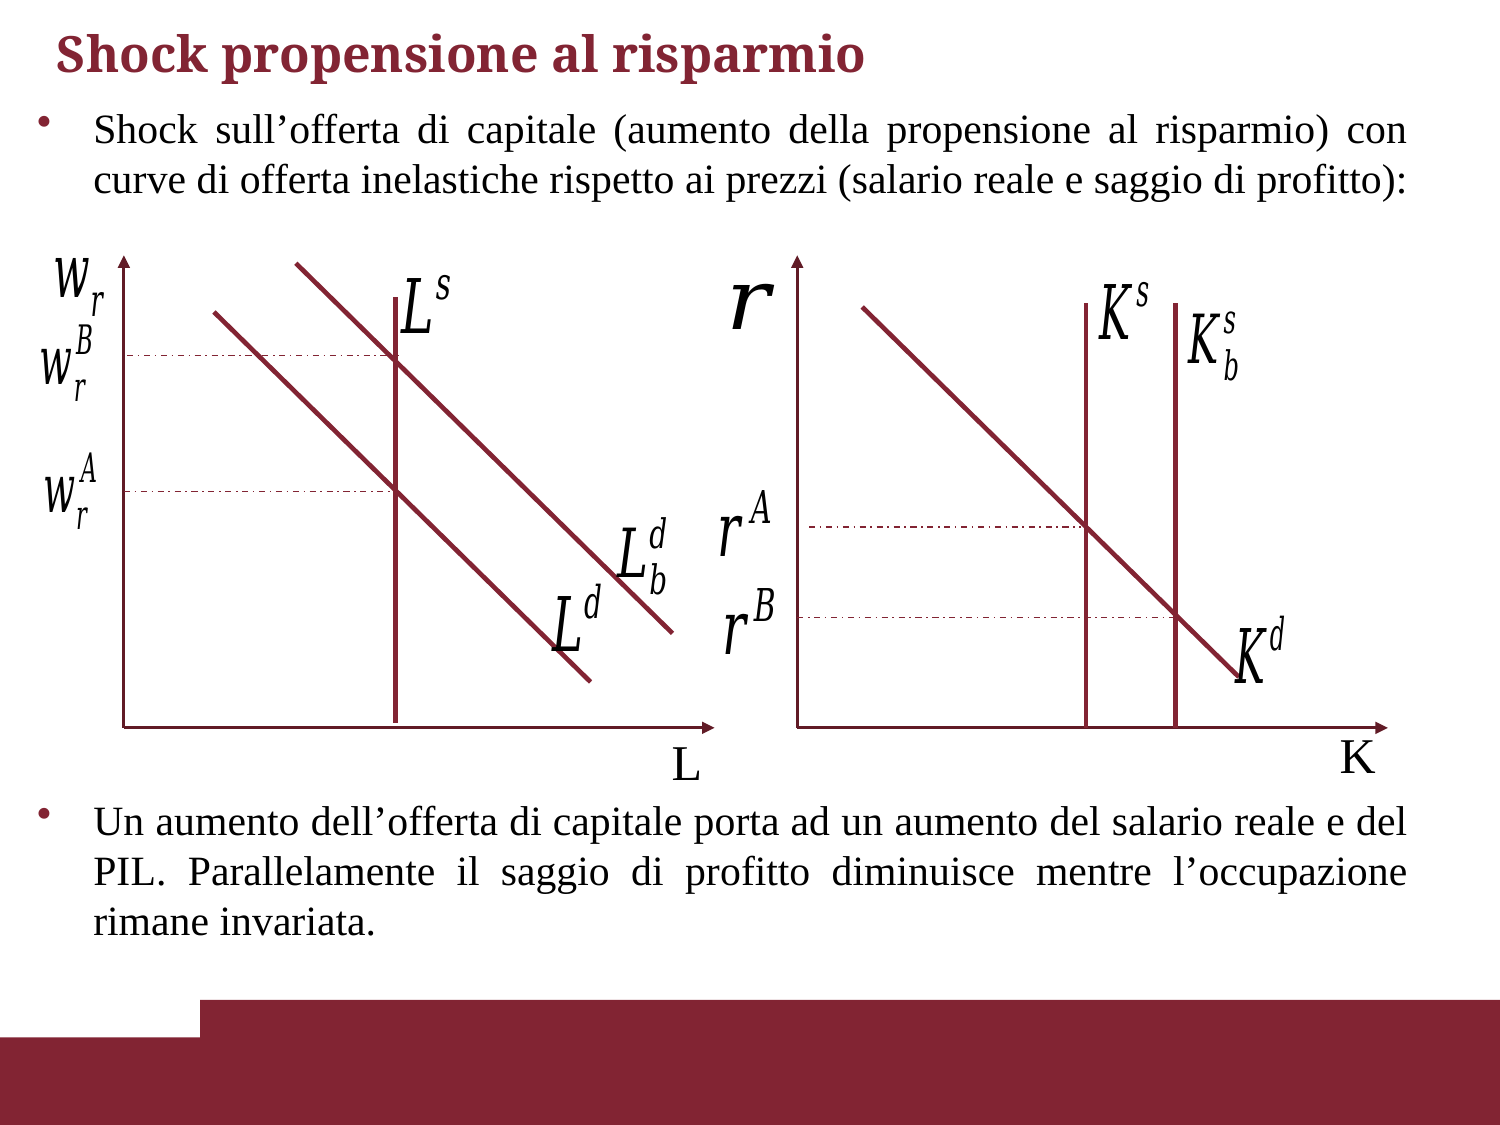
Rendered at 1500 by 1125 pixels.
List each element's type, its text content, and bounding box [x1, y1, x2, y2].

title Shock propensione al risparmio [41, 14, 1472, 95]
text_box Shock sull’offerta di capitale (aumento della propensione al risparmio) con curve di offerta inelastiche rispetto ai prezzi (salario reale e saggio di profitto): Un aumento dell’offerta di capitale porta ad un aumento del salario reale e del PIL. Parallelamente il saggio di profitto diminuisce mentre l’occupazione rimane invariata. [22, 94, 1424, 947]
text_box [295, 263, 673, 634]
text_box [213, 311, 295, 355]
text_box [862, 618, 1175, 678]
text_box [213, 356, 295, 491]
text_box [1176, 306, 1239, 678]
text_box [213, 492, 591, 683]
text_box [862, 306, 1175, 617]
